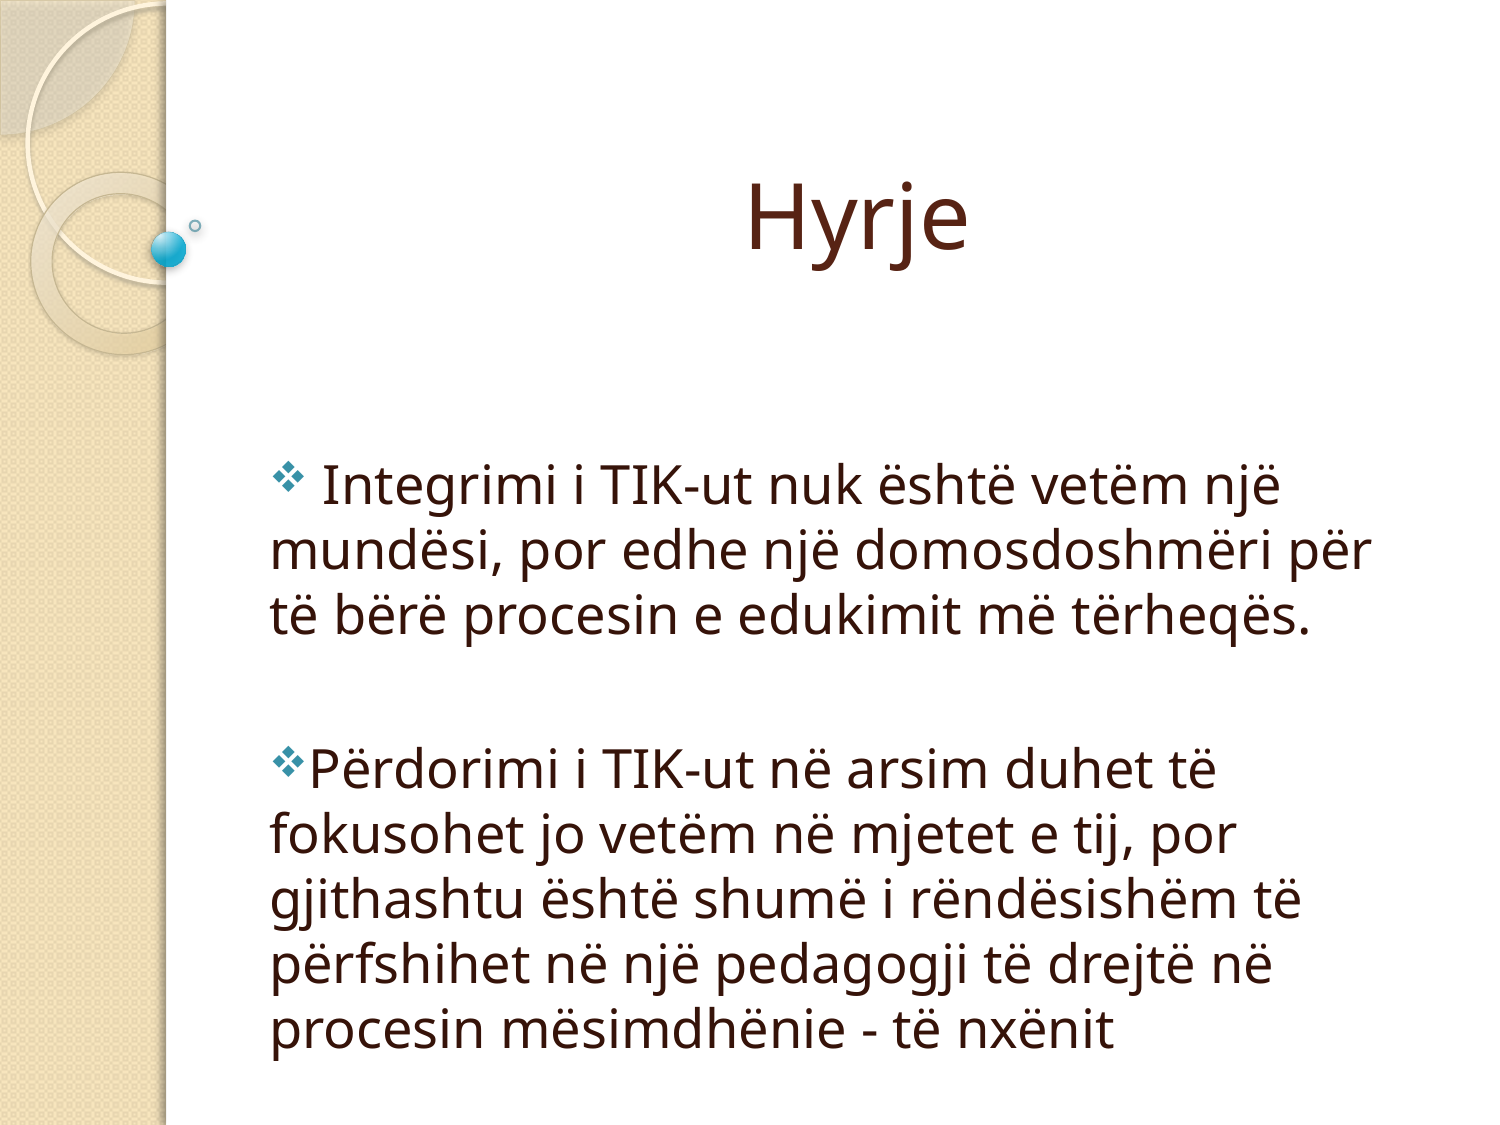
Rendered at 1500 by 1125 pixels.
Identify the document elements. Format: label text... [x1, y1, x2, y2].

subtitle Integrimi i TIK-ut nuk është vetëm një mundësi, por edhe një domosdoshmëri për të bërë procesin e edukimit më tërheqës. Përdorimi i TIK-ut në arsim duhet të fokusohet jo vetëm në mjetet e tij, por gjithashtu është shumë i rëndësishëm të përfshihet në një pedagogji të drejtë në procesin mësimdhënie - të nxënit [249, 450, 1450, 1075]
title Hyrje [249, 75, 1465, 275]
